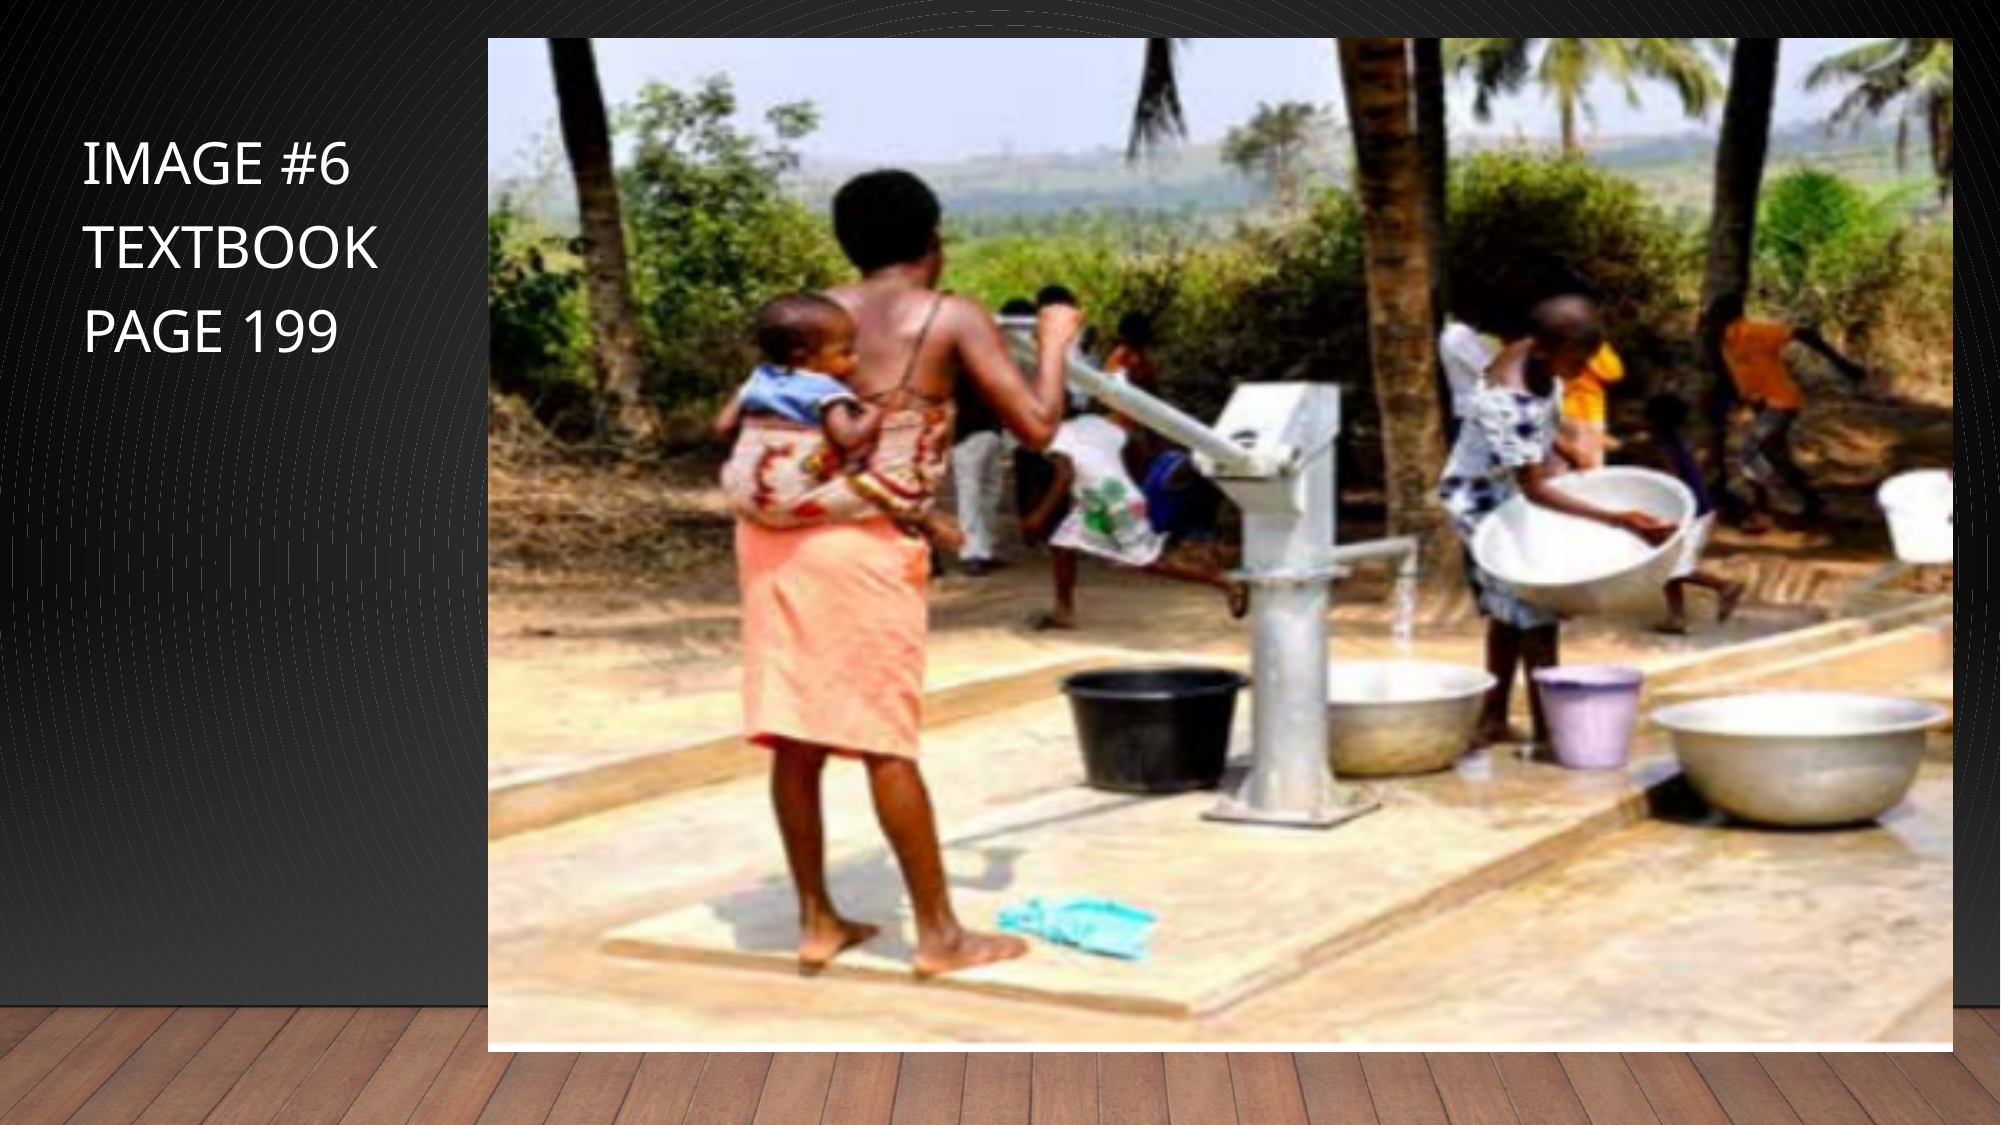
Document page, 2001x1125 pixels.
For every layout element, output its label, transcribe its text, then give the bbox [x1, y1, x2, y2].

list IMAGE #6 TEXTBOOK PAGE 199 [67, 104, 474, 378]
picture [0, 38, 2000, 1125]
